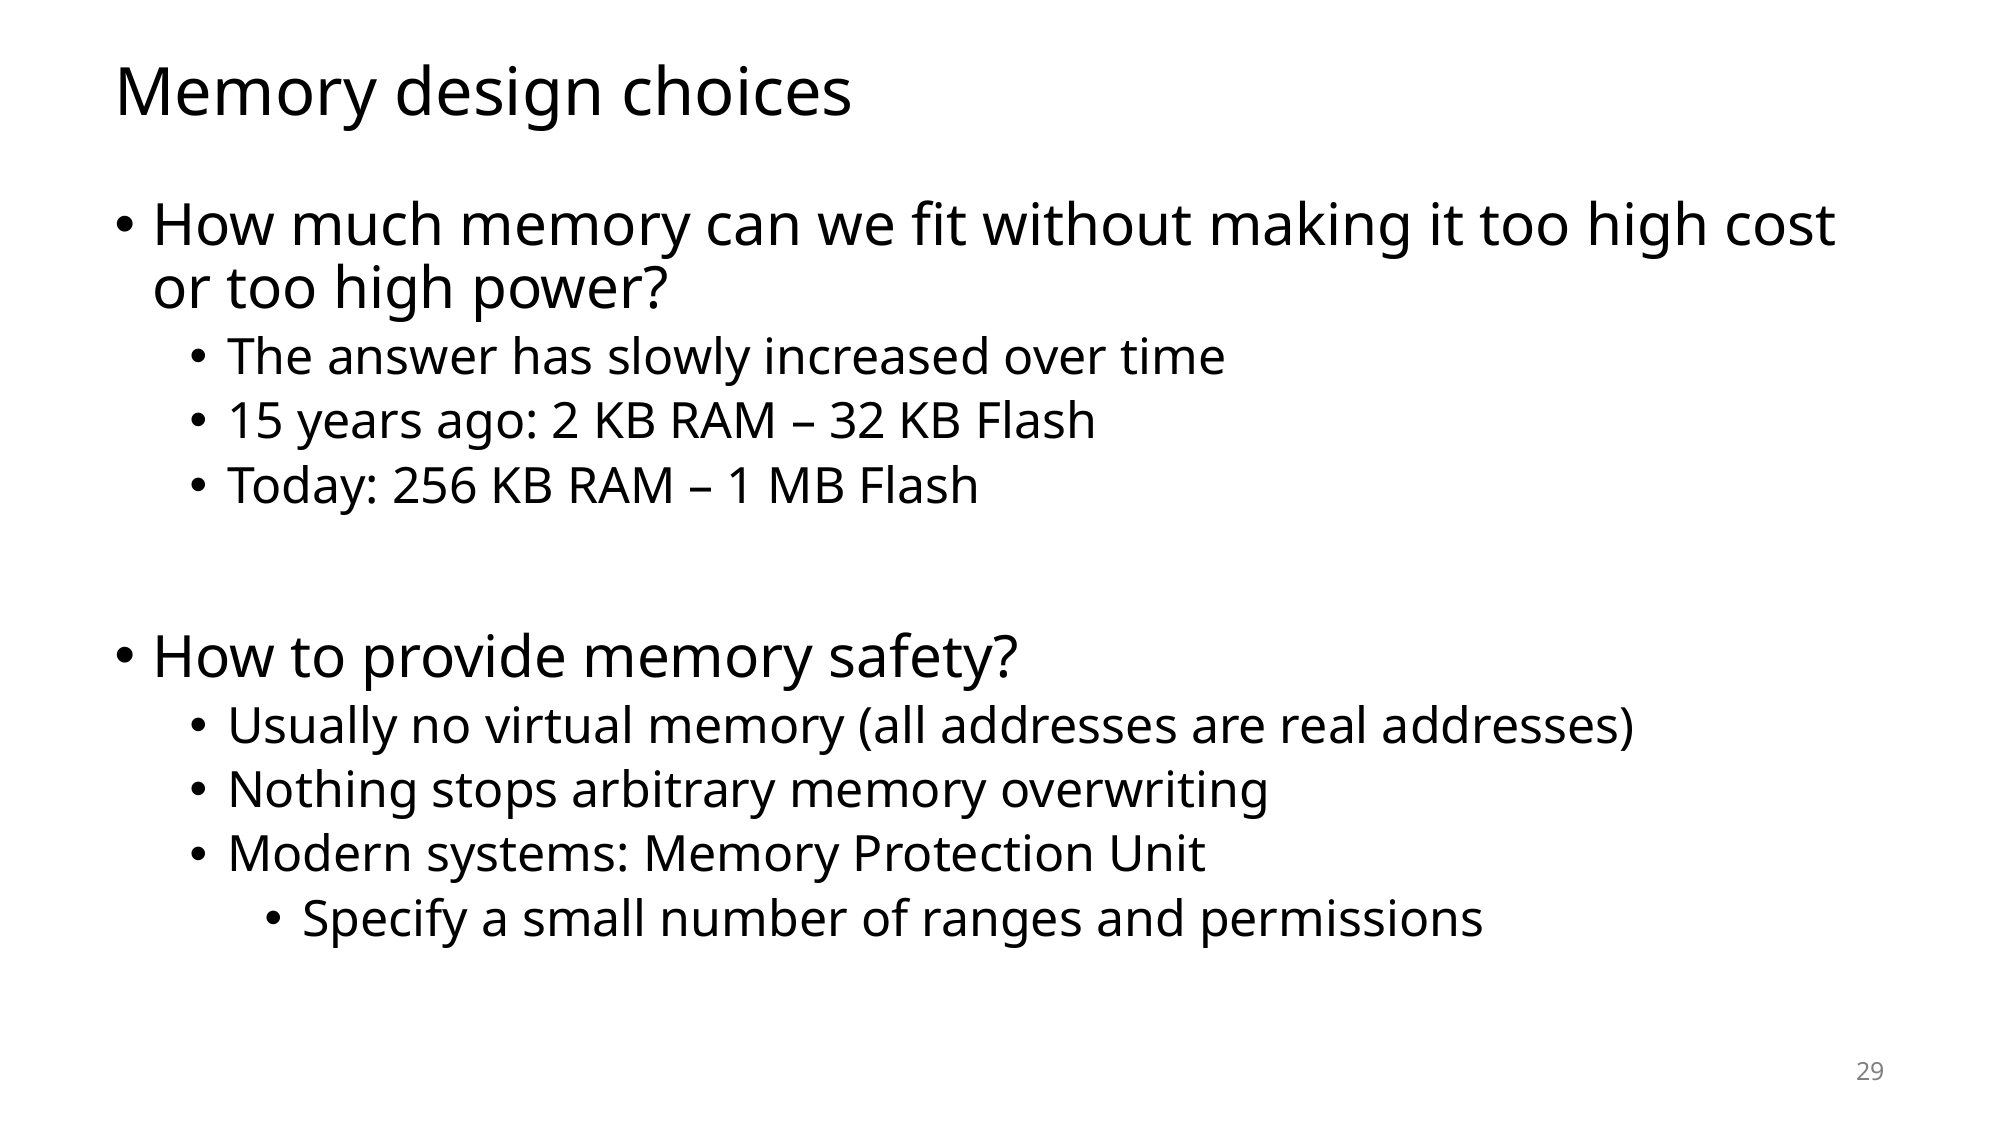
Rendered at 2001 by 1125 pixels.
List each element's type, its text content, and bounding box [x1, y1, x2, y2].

slide_number 29 [1749, 1042, 1900, 1103]
list How much memory can we fit without making it too high cost or too high power? The answer has slowly increased over time 15 years ago: 2 KB RAM – 32 KB Flash Today: 256 KB RAM – 1 MB Flash How to provide memory safety? Usually no virtual memory (all addresses are real addresses) Nothing stops arbitrary memory overwriting Modern systems: Memory Protection Unit Specify a small number of ranges and permissions [99, 187, 1900, 1013]
title Memory design choices [99, 37, 1900, 150]
